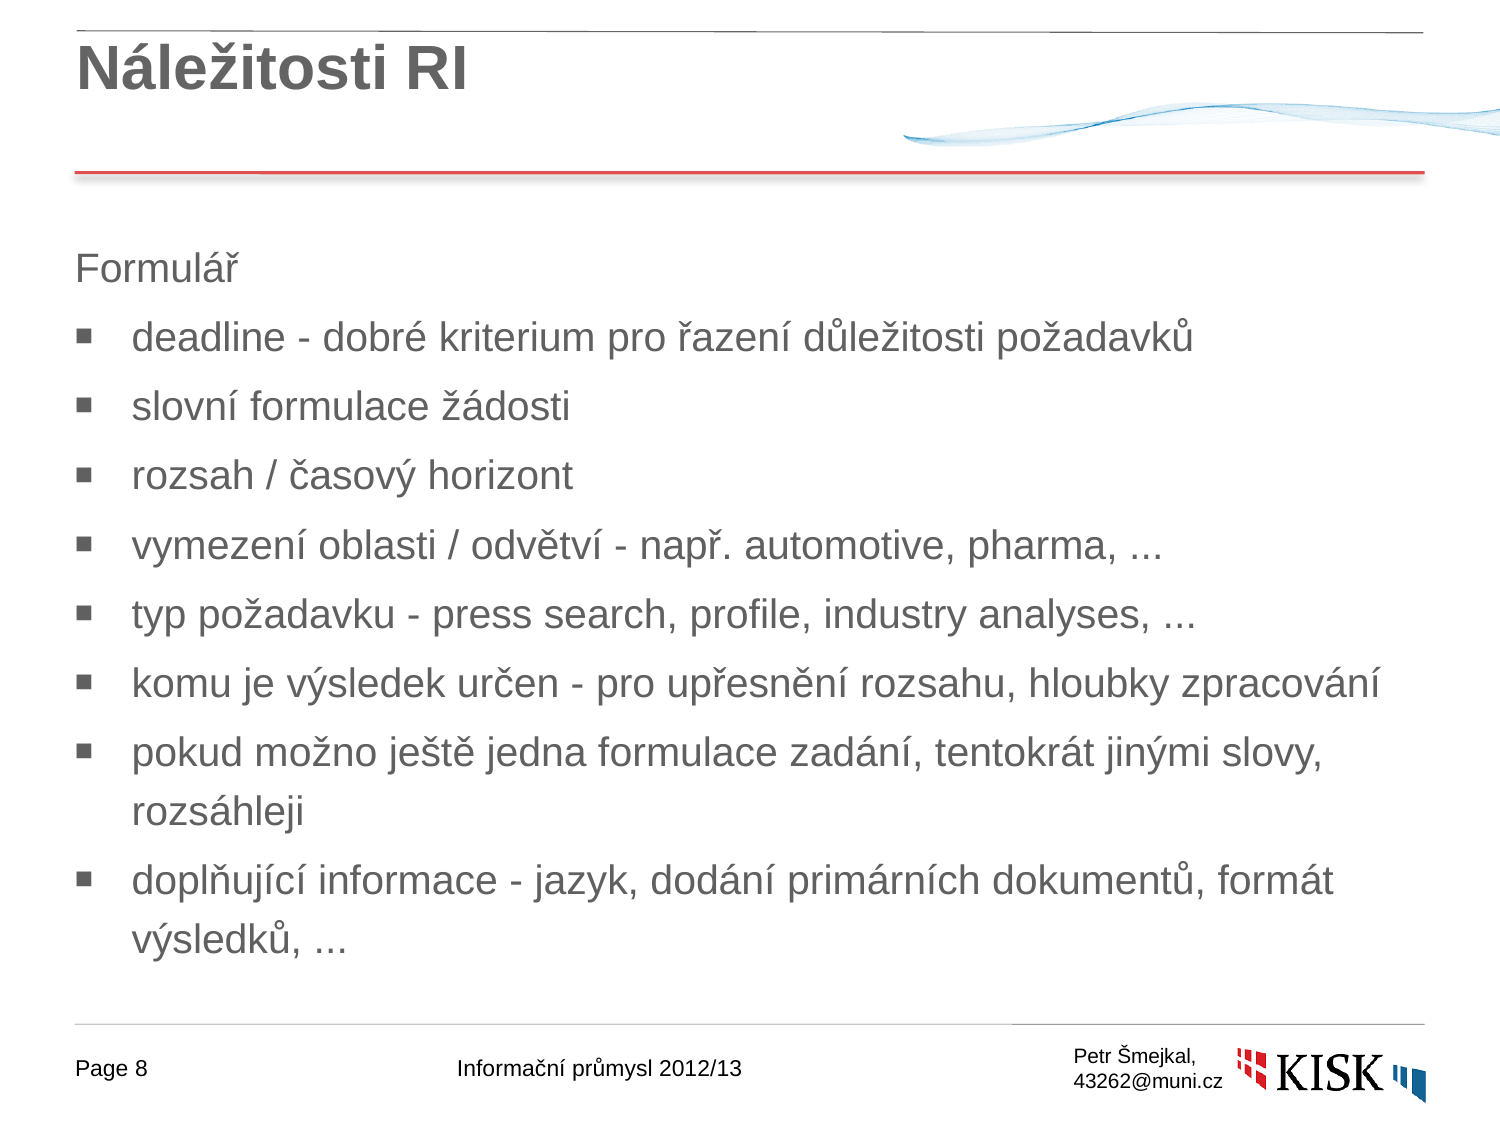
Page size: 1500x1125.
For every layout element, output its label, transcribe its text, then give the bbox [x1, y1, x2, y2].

picture [1237, 1046, 1426, 1103]
list Formulář deadline - dobré kriterium pro řazení důležitosti požadavků slovní formulace žádosti rozsah / časový horizont vymezení oblasti / odvětví - např. automotive, pharma, ... typ požadavku - press search, profile, industry analyses, ... komu je výsledek určen - pro upřesnění rozsahu, hloubky zpracování pokud možno ještě jedna formulace zadání, tentokrát jinými slovy, rozsáhleji doplňující informace - jazyk, dodání primárních dokumentů, formát výsledků, ... [74, 231, 1426, 974]
picture [1318, 101, 1500, 149]
title Náležitosti RI [76, 32, 1318, 175]
